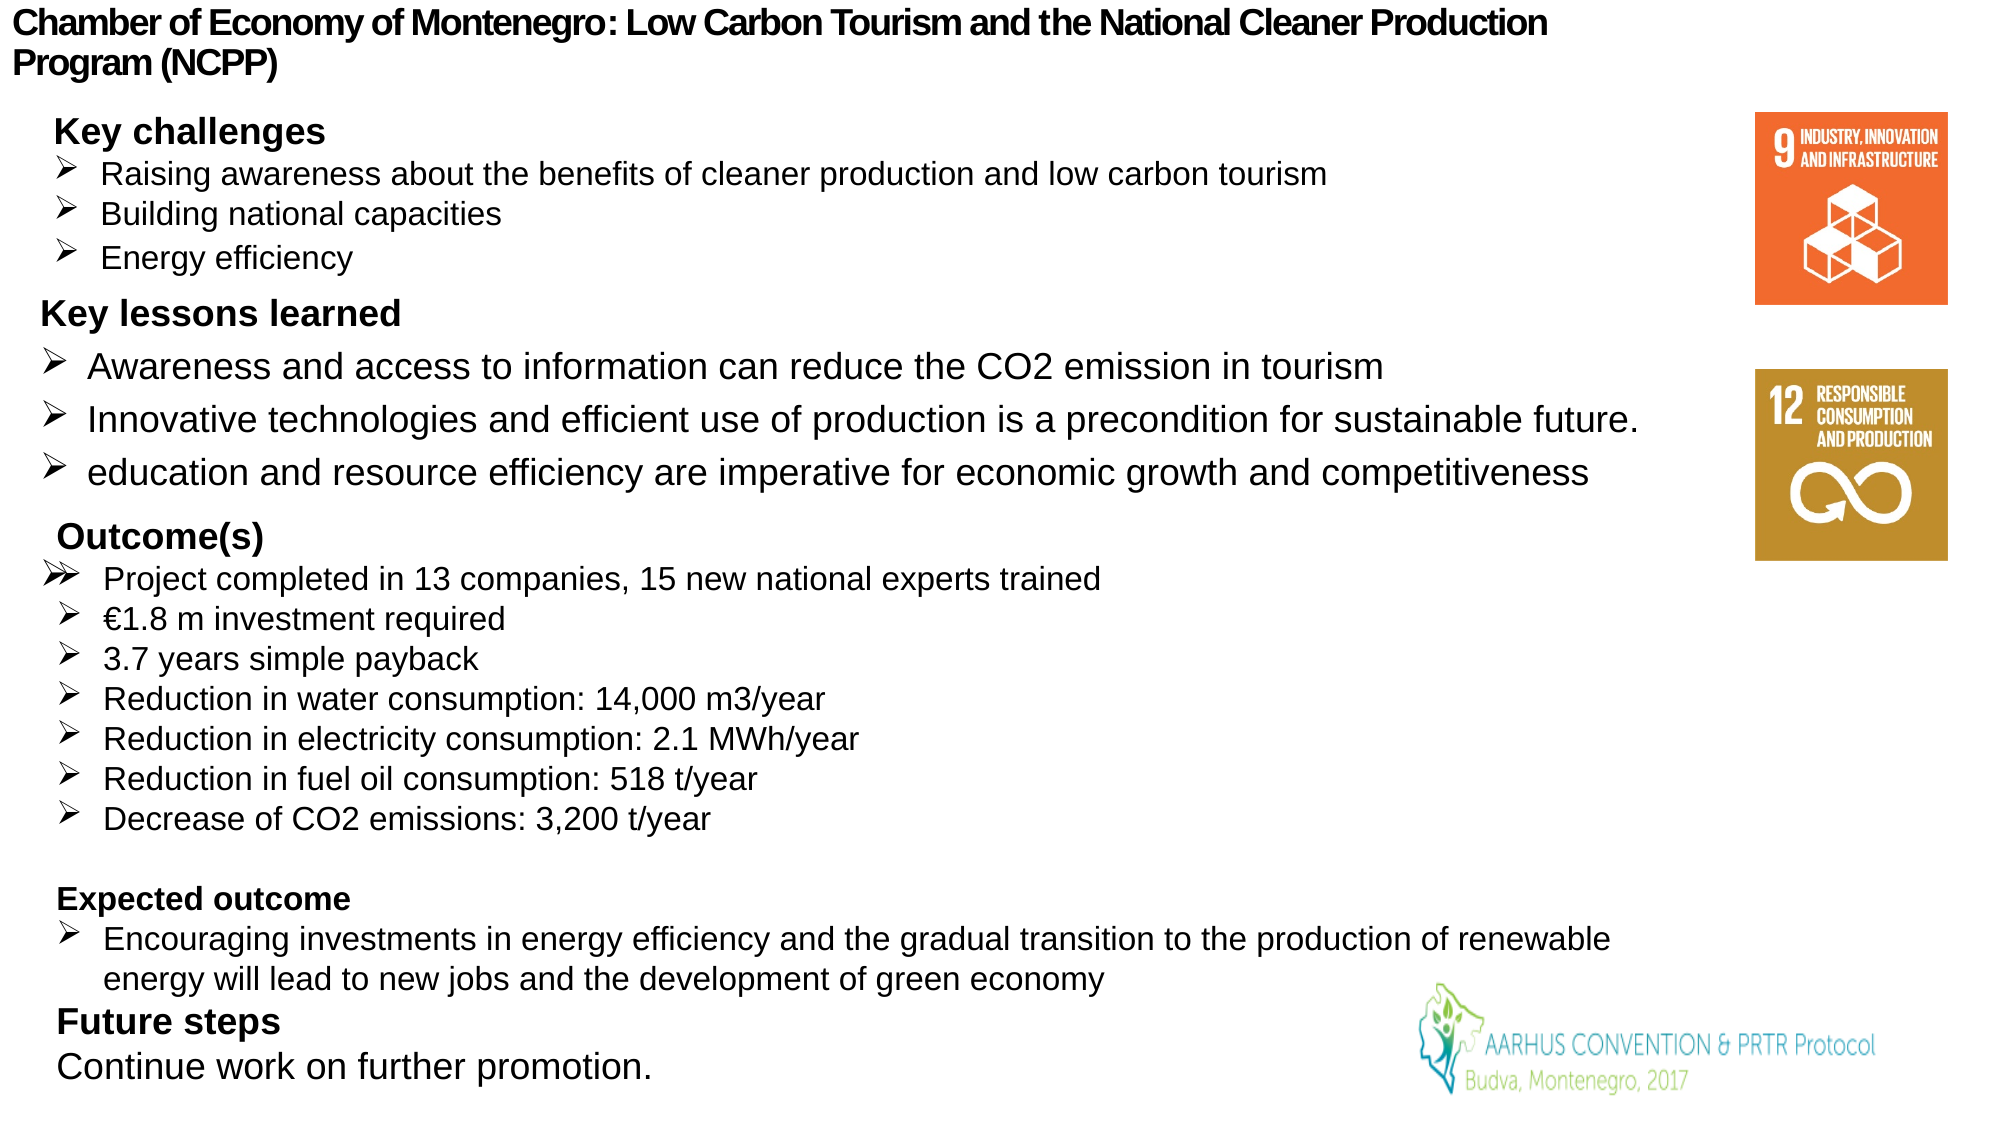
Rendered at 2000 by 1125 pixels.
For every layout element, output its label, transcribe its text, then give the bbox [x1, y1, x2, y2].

picture [1755, 368, 1948, 561]
text_box Key challenges Raising awareness about the benefits of cleaner production and low carbon tourism Building national capacities Energy efficiency [38, 99, 1663, 330]
list Key lessons learned Awareness and access to information can reduce the CO2 emission in tourism Innovative technologies and efficient use of production is a precondition for sustainable future. education and resource efficiency are imperative for economic growth and competitiveness [40, 294, 1684, 530]
picture [1755, 112, 1948, 305]
text_box Outcome(s) Project completed in 13 companies, 15 new national experts trained €1.8 m investment required 3.7 years simple payback Reduction in water consumption: 14,000 m3/year Reduction in electricity consumption: 2.1 MWh/year Reduction in fuel oil consumption: 518 t/year Decrease of CO2 emissions: 3,200 t/year Expected outcome Encouraging investments in energy efficiency and the gradual transition to the production of renewable energy will lead to new jobs and the development of green economy Future steps Continue work on further promotion. [41, 505, 1713, 1125]
picture [1377, 974, 1904, 1102]
title Chamber of Economy of Montenegro: Low Carbon Tourism and the National Cleaner Production Program (NCPP) [12, 3, 1550, 116]
